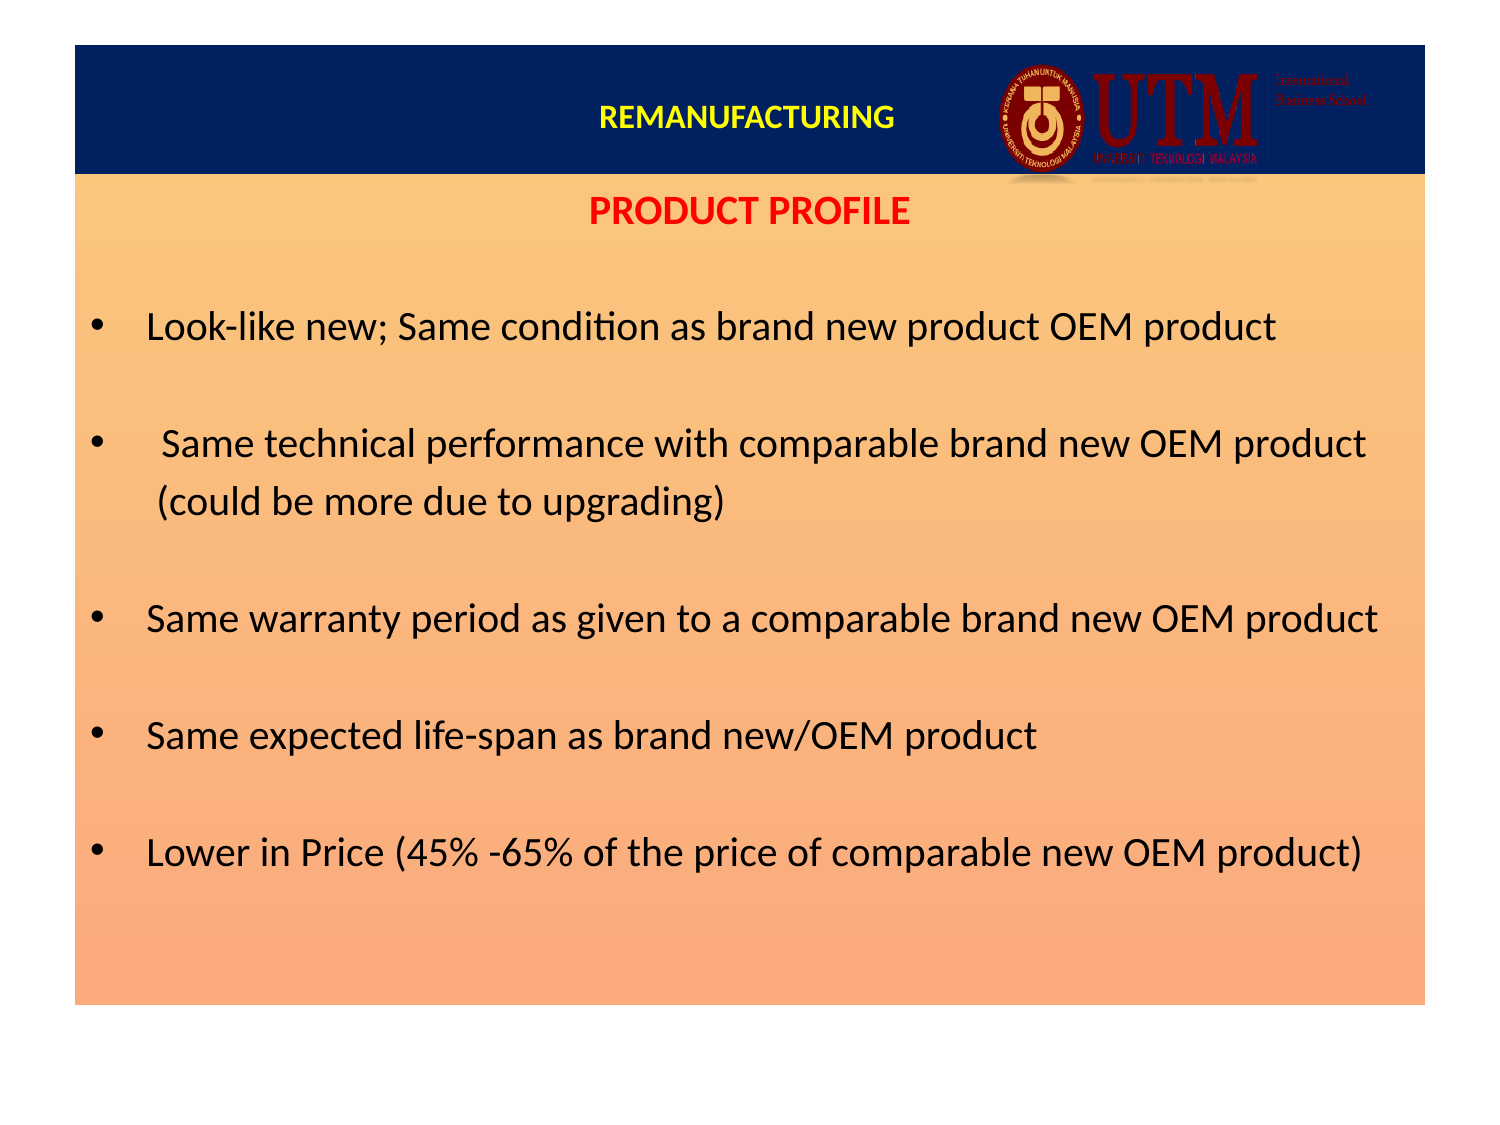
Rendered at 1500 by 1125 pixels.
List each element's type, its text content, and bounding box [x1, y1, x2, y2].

title REMANUFACTURING [75, 45, 1425, 174]
picture [999, 64, 1401, 188]
list PRODUCT PROFILE Look-like new; Same condition as brand new product OEM product Same technical performance with comparable brand new OEM product (could be more due to upgrading) Same warranty period as given to a comparable brand new OEM product Same expected life-span as brand new/OEM product Lower in Price (45% -65% of the price of comparable new OEM product) [75, 174, 1425, 1005]
